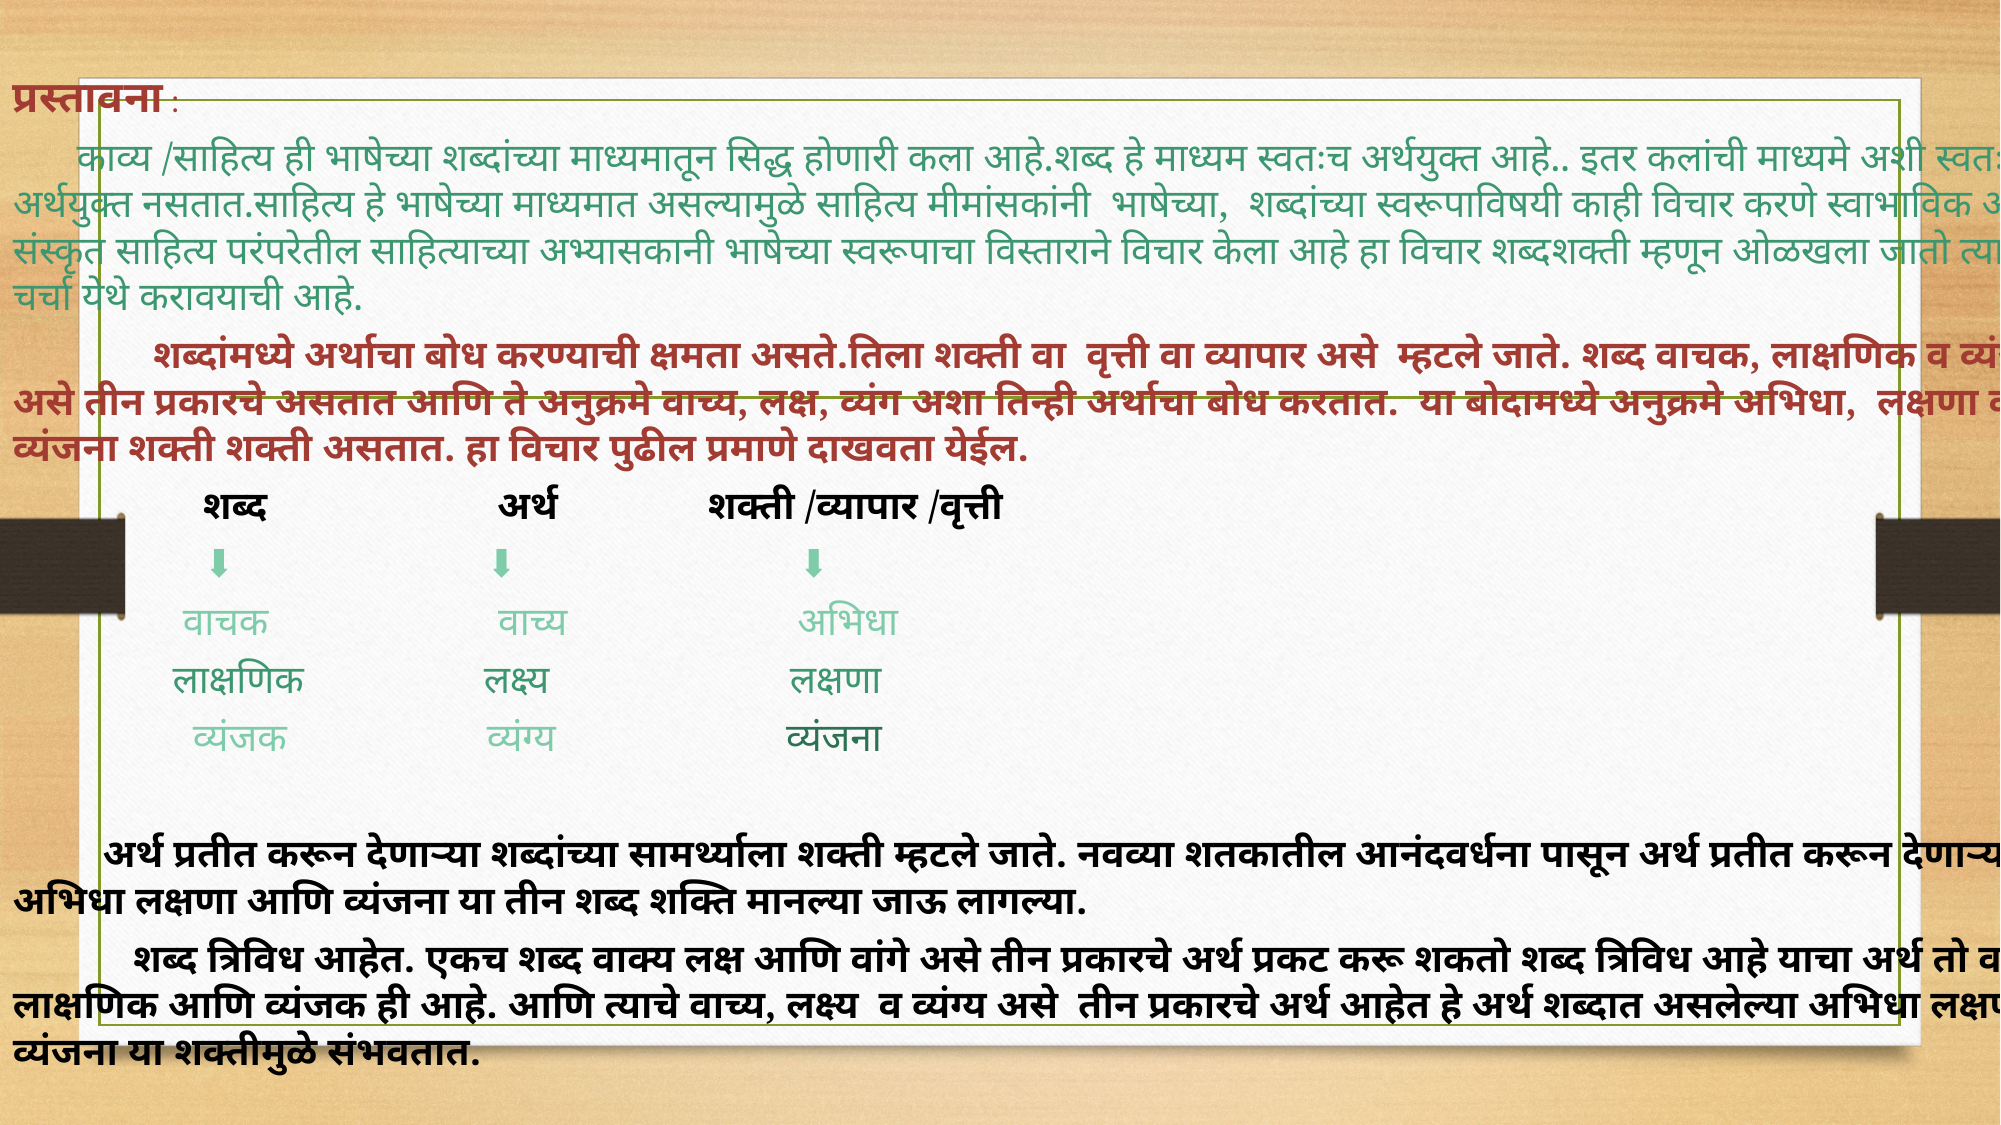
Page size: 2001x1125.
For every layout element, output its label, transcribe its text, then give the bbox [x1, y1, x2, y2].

list प्रस्तावना : काव्य /साहित्य ही भाषेच्या शब्दांच्या माध्यमातून सिद्ध होणारी कला आहे.शब्द हे माध्यम स्वतःच अर्थयुक्त आहे.. इतर कलांची माध्यमे अशी स्वतःच अर्थयुक्त नसतात.साहित्य हे भाषेच्या माध्यमात असल्यामुळे साहित्य मीमांसकांनी भाषेच्या, शब्दांच्या स्वरूपाविषयी काही विचार करणे स्वाभाविक आहे. संस्कृत साहित्य परंपरेतील साहित्याच्या अभ्यासकानी भाषेच्या स्वरूपाचा विस्ताराने विचार केला आहे हा विचार शब्दशक्ती म्हणून ओळखला जातो त्याची चर्चा येथे करावयाची आहे. शब्दांमध्ये अर्थाचा बोध करण्याची क्षमता असते.तिला शक्ती वा वृत्ती वा व्यापार असे म्हटले जाते. शब्द वाचक, लाक्षणिक व व्यंजक असे तीन प्रकारचे असतात आणि ते अनुक्रमे वाच्य, लक्ष, व्यंग अशा तिन्ही अर्थाचा बोध करतात. या बोदामध्ये अनुक्रमे अभिधा, लक्षणा व व्यंजना शक्ती शक्ती असतात. हा विचार पुढील प्रमाणे दाखवता येईल. शब्द अर्थ शक्ती /व्यापार /वृत्ती ⬇️ ⬇️ ⬇️ वाचक वाच्य अभिधा लाक्षणिक लक्ष्य लक्षणा व्यंजक व्यंग्य व्यंजना अर्थ प्रतीत करून देणाऱ्या शब्दांच्या सामर्थ्याला शक्ती म्हटले जाते. नवव्या शतकातील आनंदवर्धना पासून अर्थ प्रतीत करून देणाऱ्या अभिधा लक्षणा आणि व्यंजना या तीन शब्द शक्ति मानल्या जाऊ लागल्या. शब्द त्रिविध आहेत. एकच शब्द वाक्य लक्ष आणि वांगे असे तीन प्रकारचे अर्थ प्रकट करू शकतो शब्द त्रिविध आहे याचा अर्थ तो वाचक लाक्षणिक आणि व्यंजक ही आहे. आणि त्याचे वाच्य, लक्ष्य व व्यंग्य असे तीन प्रकारचे अर्थ आहेत हे अर्थ शब्दात असलेल्या अभिधा लक्षणा व्यंजना या शक्तीमुळे संभवतात. [0, 61, 2000, 1105]
picture [0, 0, 2001, 1125]
